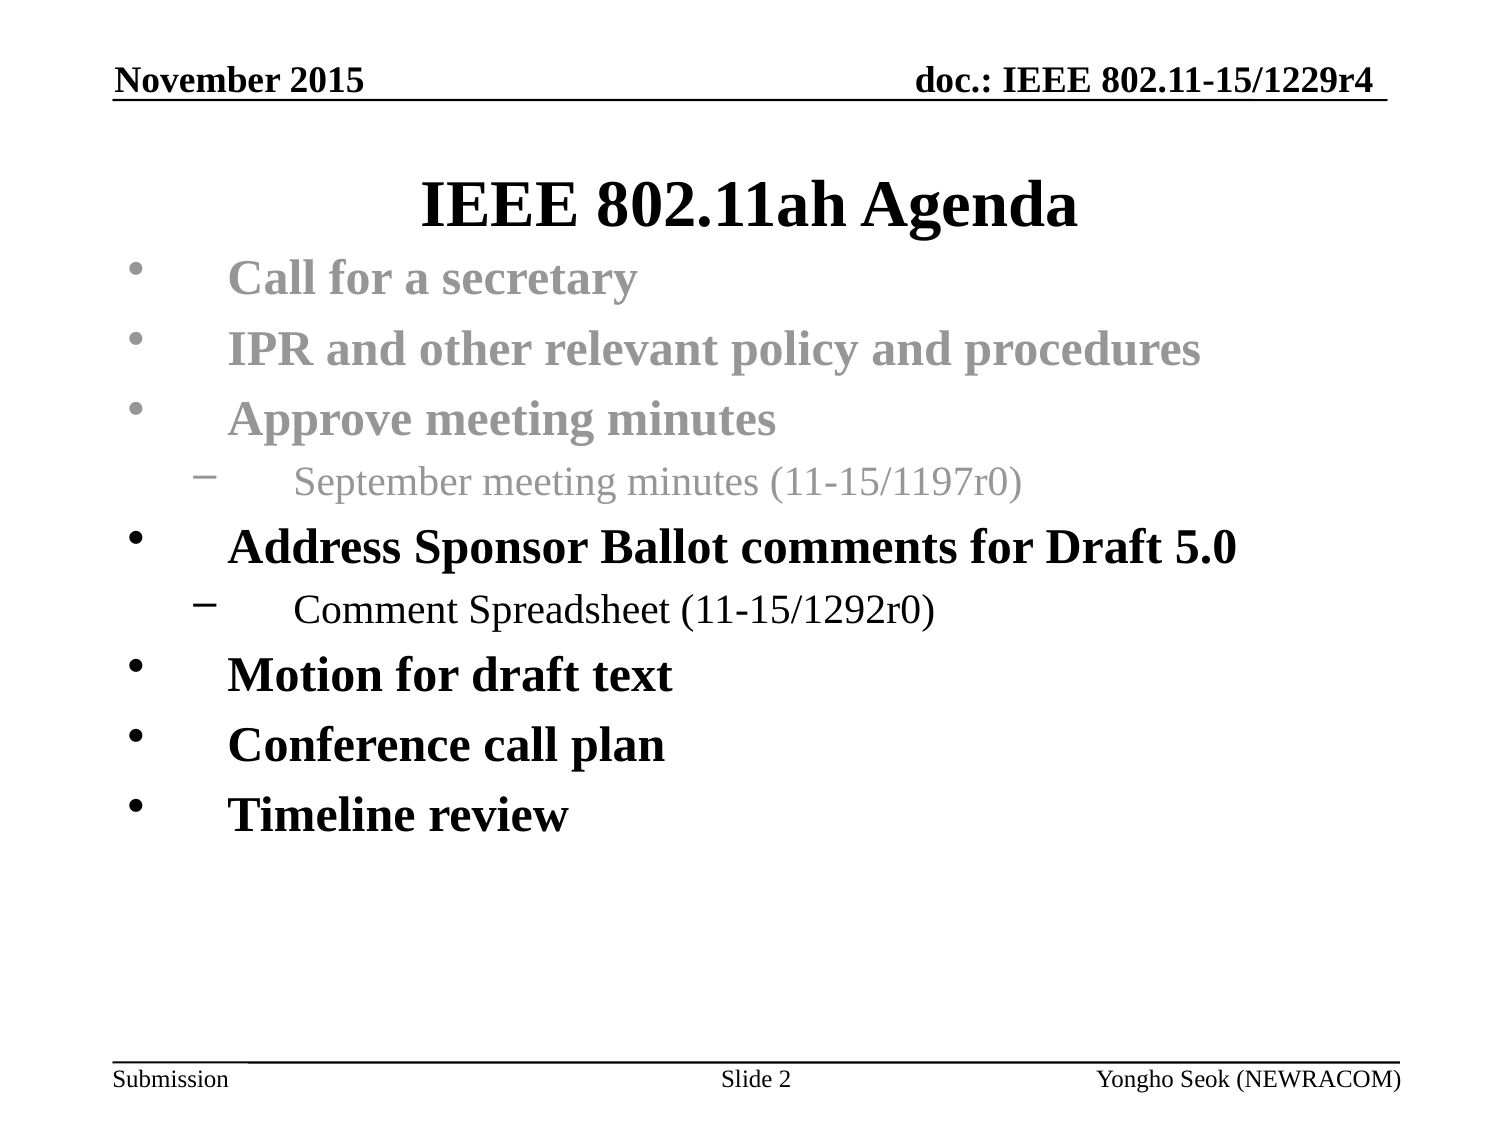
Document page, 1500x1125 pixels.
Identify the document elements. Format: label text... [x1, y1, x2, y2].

title IEEE 802.11ah Agenda [112, 112, 1388, 237]
footer Yongho Seok (NEWRACOM) [1088, 1061, 1402, 1093]
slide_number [114, 54, 368, 101]
slide_number Slide 2 [712, 1061, 800, 1093]
list Call for a secretary IPR and other relevant policy and procedures Approve meeting minutes September meeting minutes (11-15/1197r0) Address Sponsor Ballot comments for Draft 5.0 Comment Spreadsheet (11-15/1292r0) Motion for draft text Conference call plan Timeline review [112, 237, 1388, 1026]
